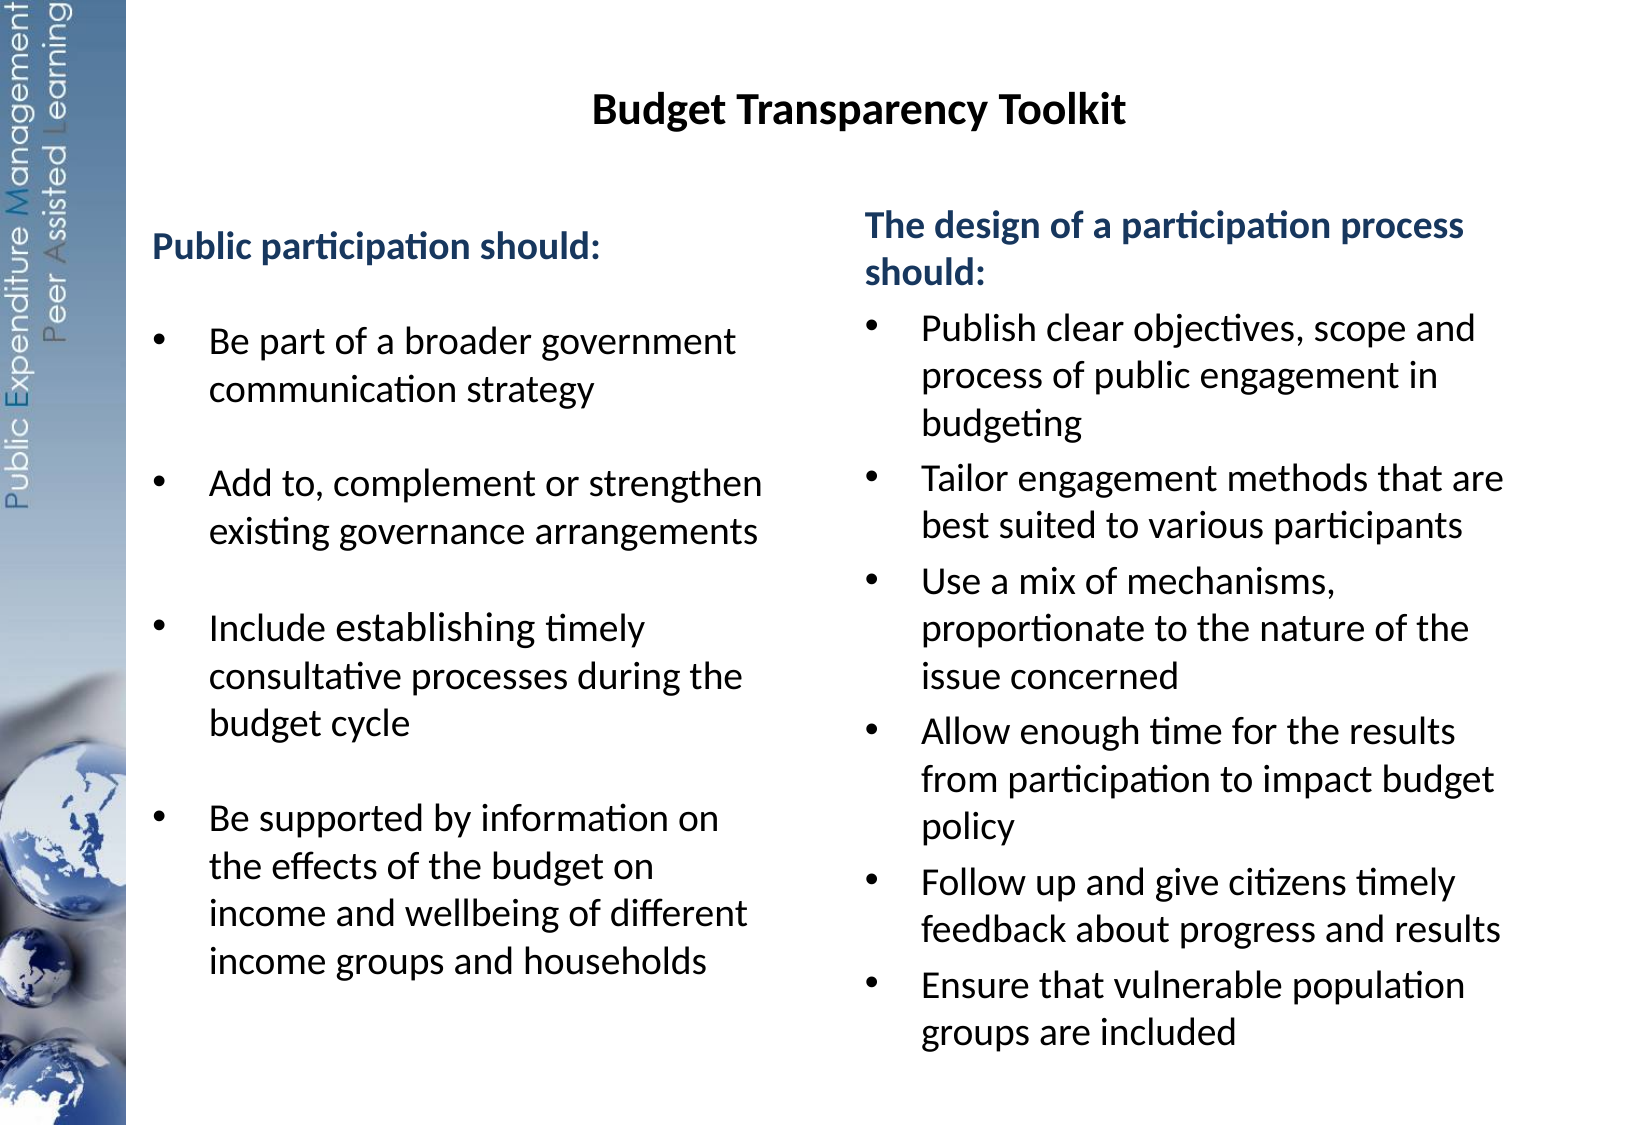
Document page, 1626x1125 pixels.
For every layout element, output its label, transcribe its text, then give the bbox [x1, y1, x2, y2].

title Budget Transparency Toolkit [224, 74, 1494, 138]
list Public participation should: Be part of a broader government communication strategy Add to, complement or strengthen existing governance arrangements Include establishing timely consultative processes during the budget cycle Be supported by information on the effects of the budget on income and wellbeing of different income groups and households [167, 212, 788, 1074]
list The design of a participation process should: Publish clear objectives, scope and process of public engagement in budgeting Tailor engagement methods that are best suited to various participants Use a mix of mechanisms, proportionate to the nature of the issue concerned Allow enough time for the results from participation to impact budget policy Follow up and give citizens timely feedback about progress and results Ensure that vulnerable population groups are included [849, 191, 1551, 1053]
picture [0, 0, 126, 1125]
